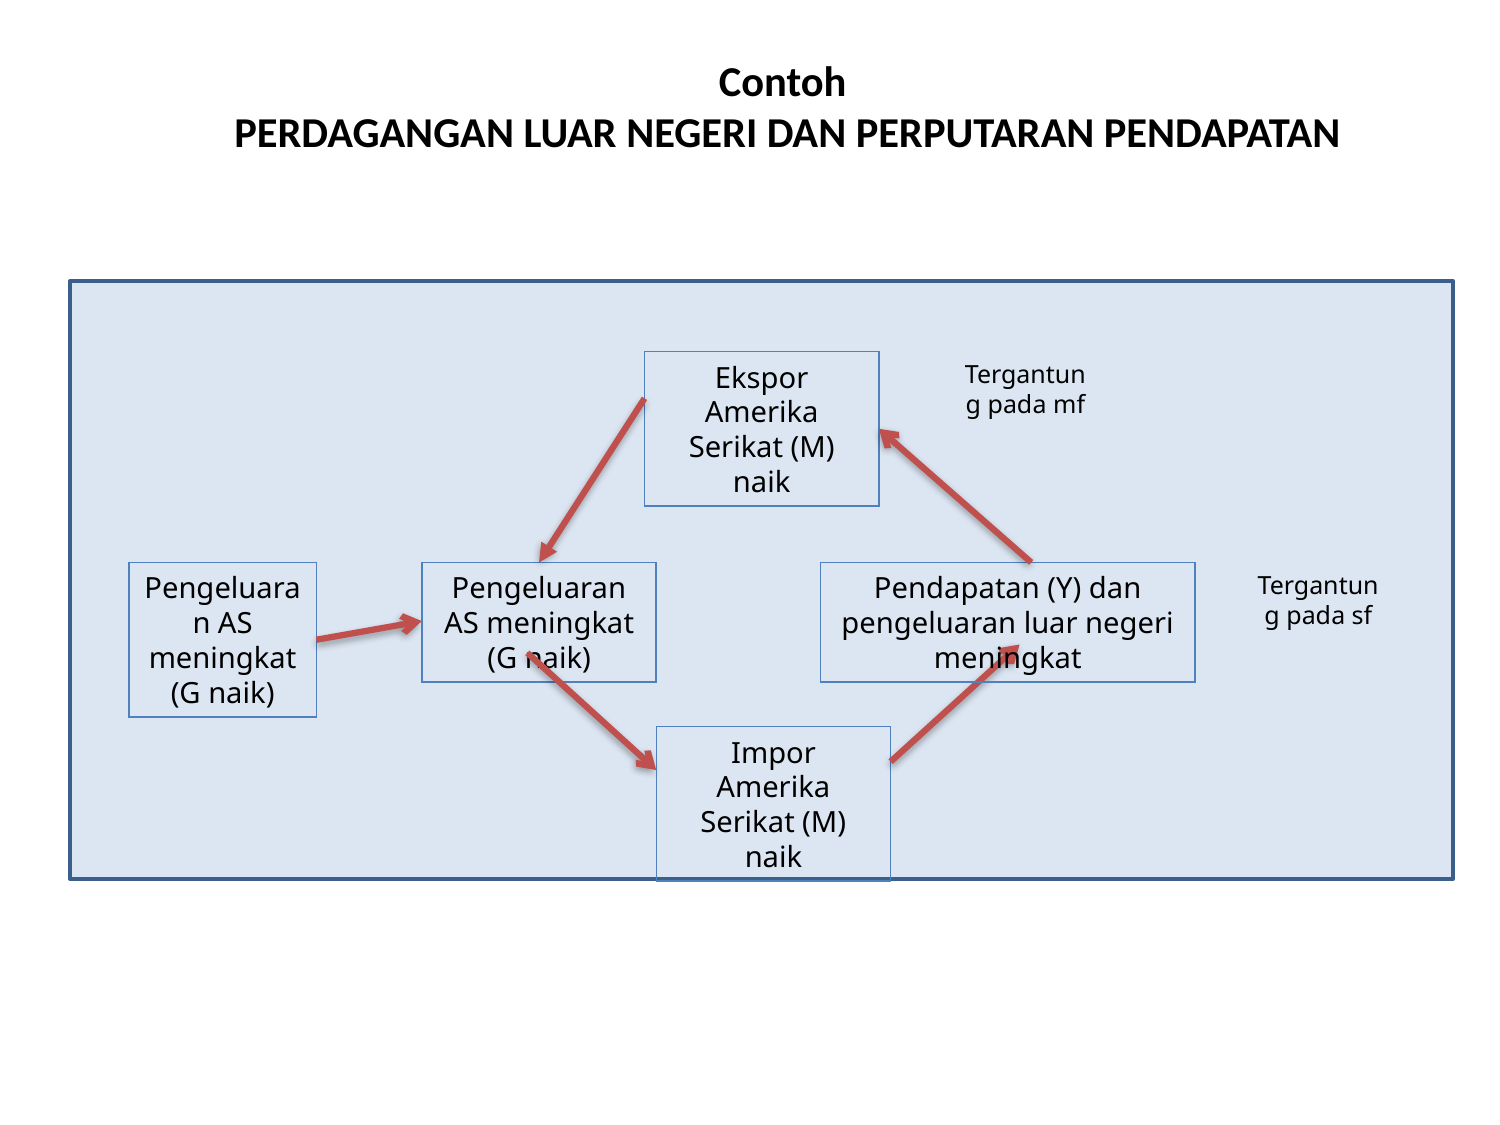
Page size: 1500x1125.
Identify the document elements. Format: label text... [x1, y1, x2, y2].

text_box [70, 280, 1454, 880]
title Contoh PERDAGANGAN LUAR NEGERI DAN PERPUTARAN PENDAPATAN [150, 45, 1425, 164]
